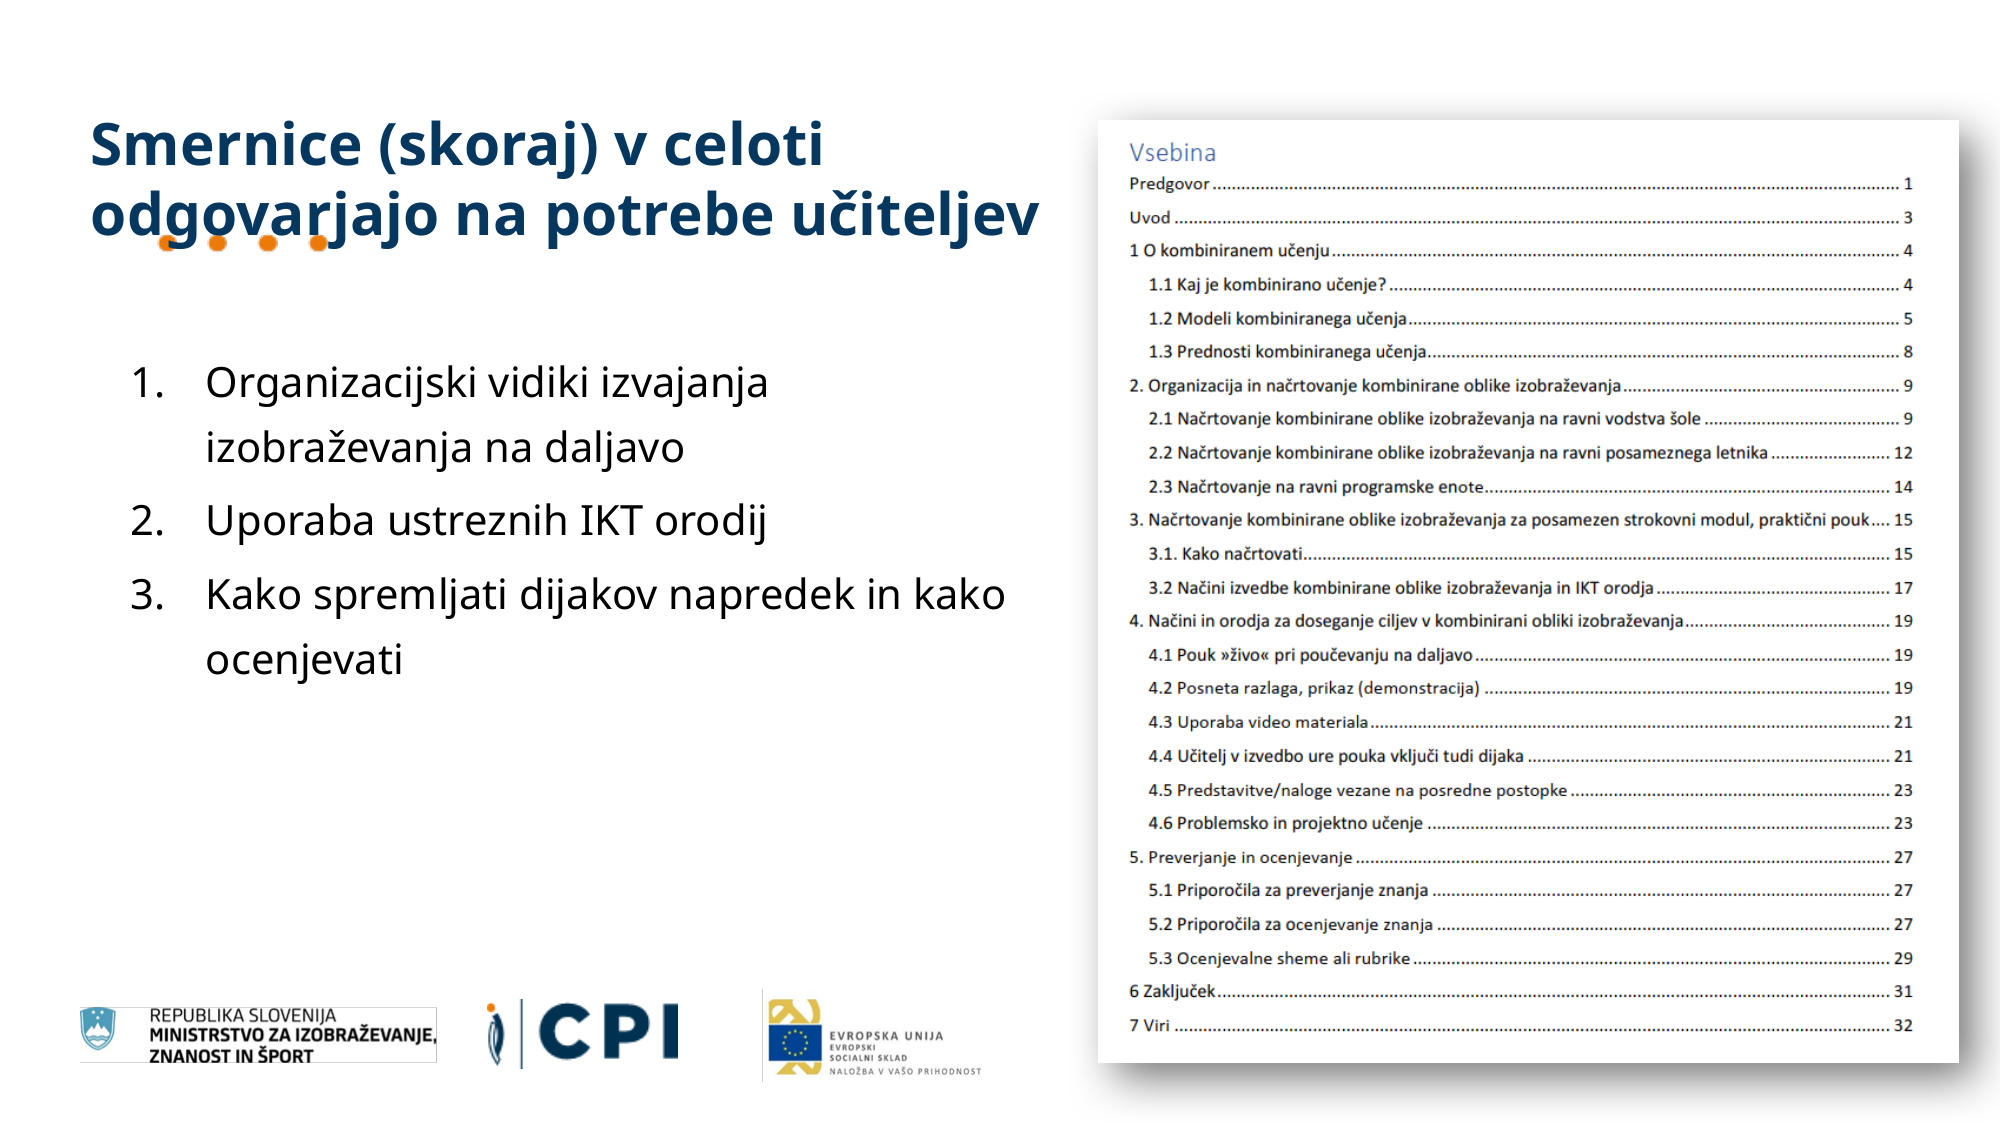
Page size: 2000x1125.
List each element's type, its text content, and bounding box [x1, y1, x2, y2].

list Organizacijski vidiki izvajanja izobraževanja na daljavo Uporaba ustreznih IKT orodij Kako spremljati dijakov napredek in kako ocenjevati [115, 333, 1045, 828]
picture [1098, 120, 1959, 1063]
title Smernice (skoraj) v celoti odgovarjajo na potrebe učiteljev [75, 74, 1151, 279]
picture [80, 989, 988, 1082]
